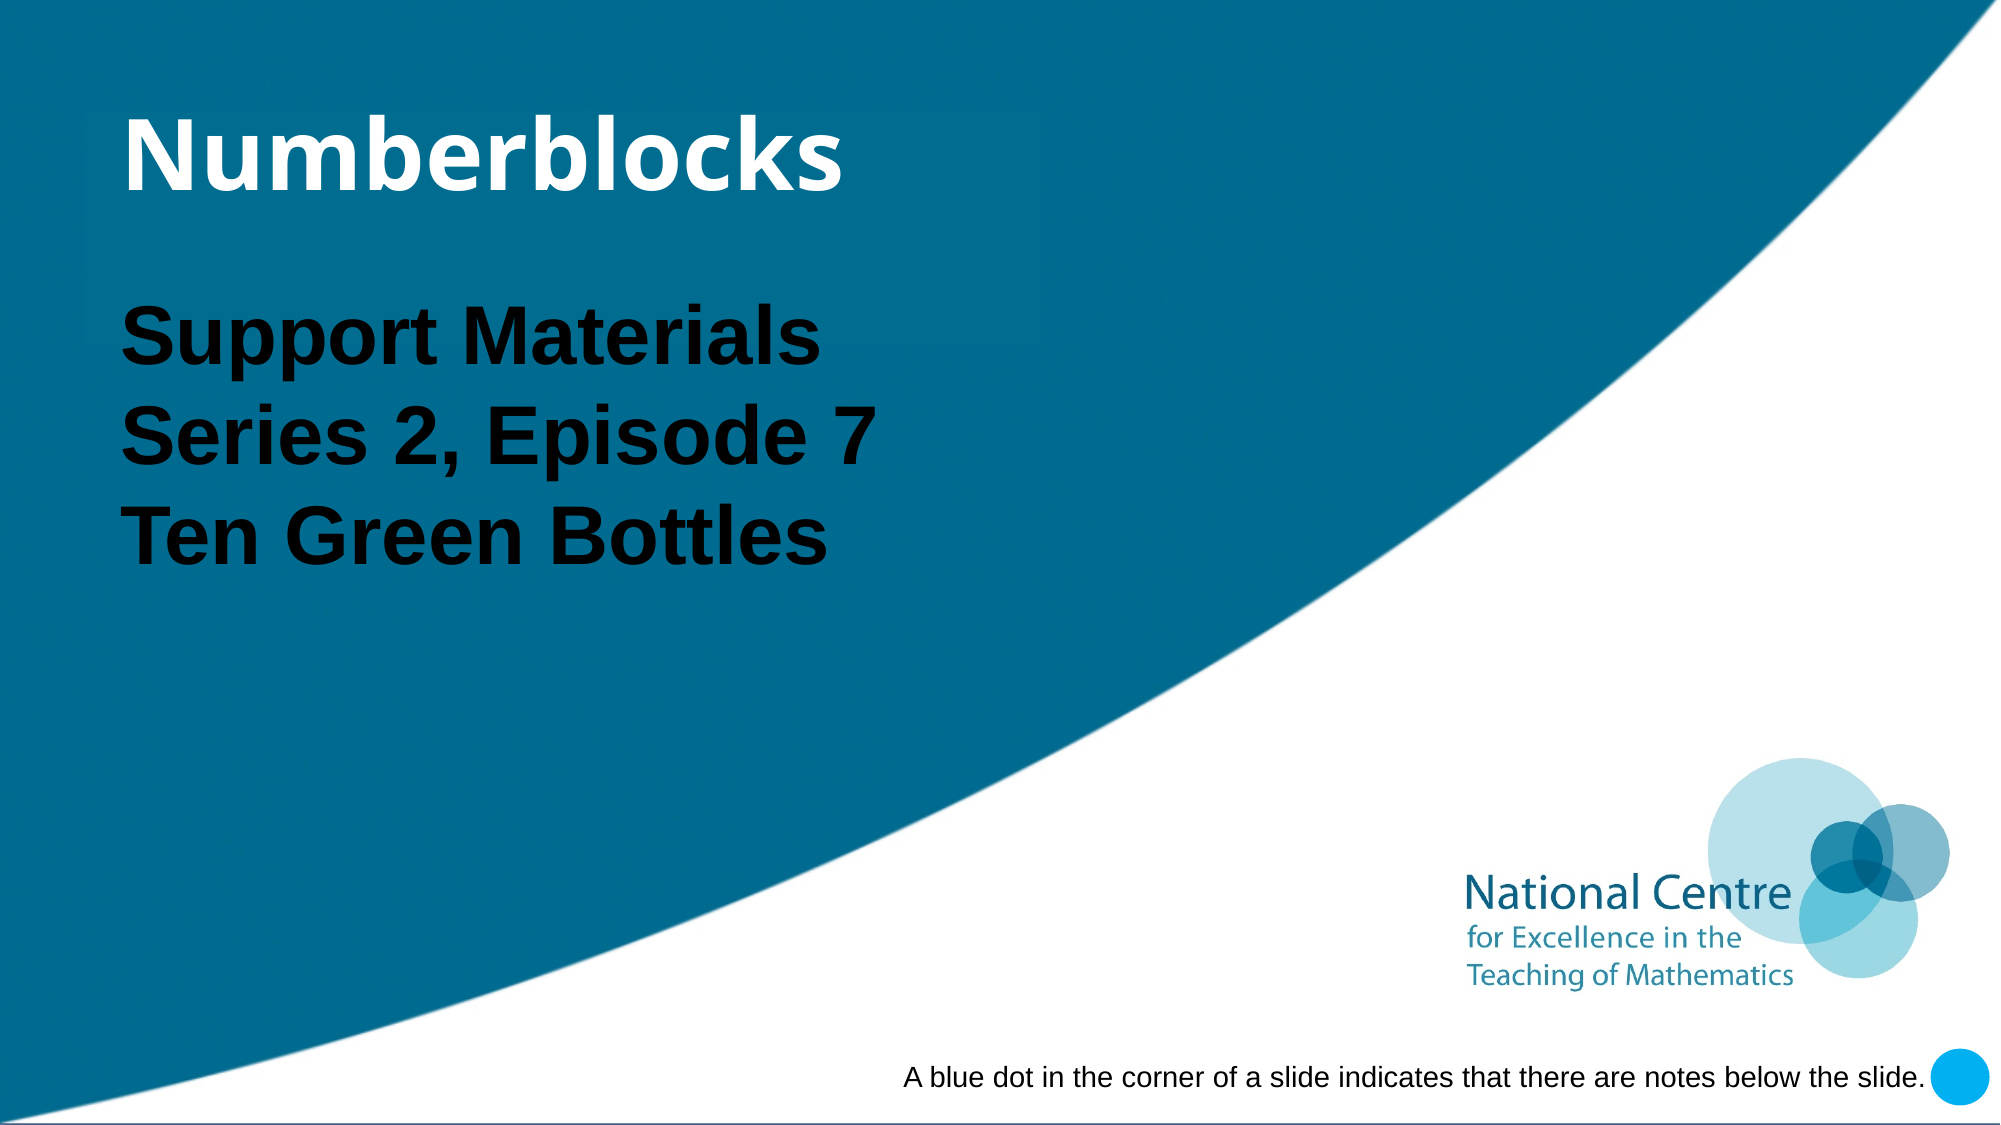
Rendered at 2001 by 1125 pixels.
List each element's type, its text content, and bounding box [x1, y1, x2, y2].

subtitle Support Materials Series 2, Episode 7 Ten Green Bottles [105, 273, 1324, 863]
title Numberblocks [105, 97, 1324, 220]
picture [0, 0, 2000, 1125]
